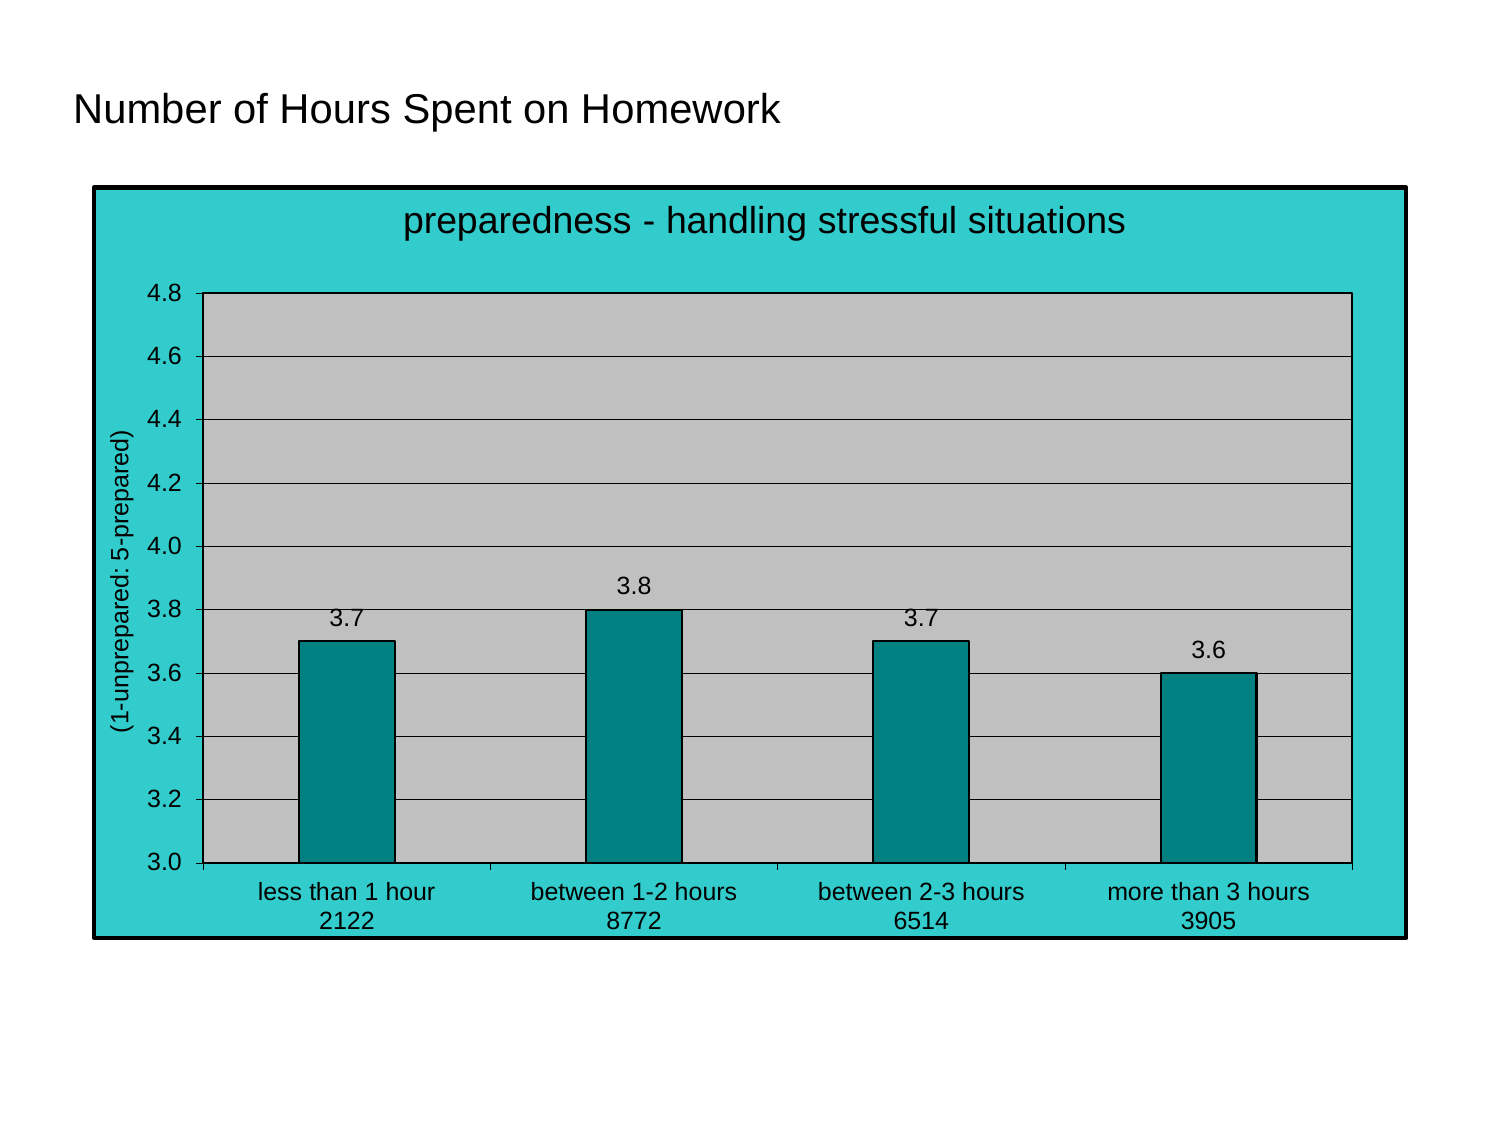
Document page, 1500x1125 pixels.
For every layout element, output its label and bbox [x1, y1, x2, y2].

picture [91, 185, 1409, 940]
